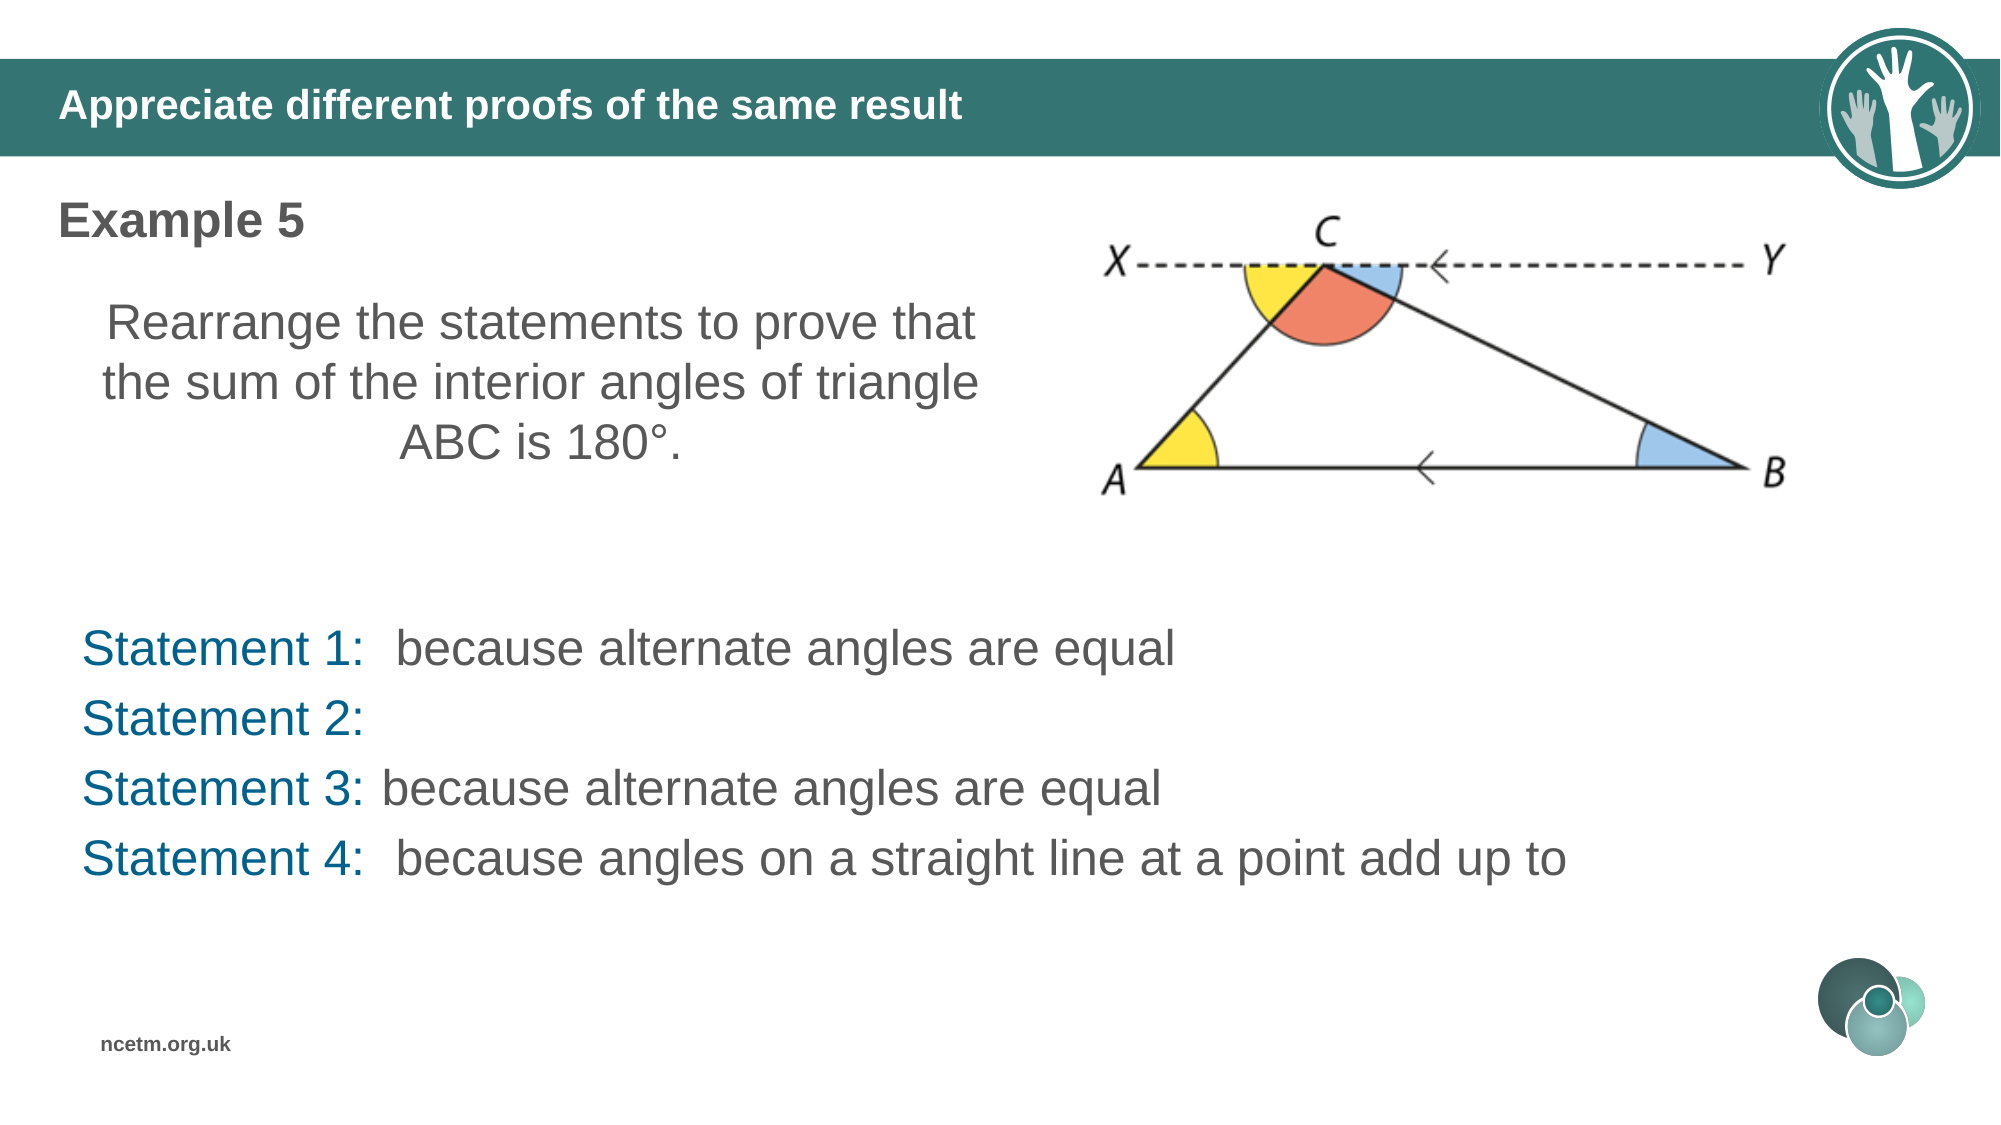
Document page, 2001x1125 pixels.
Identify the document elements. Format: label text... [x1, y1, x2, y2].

picture [1818, 26, 1982, 190]
title Appreciate different proofs of the same result [43, 70, 1781, 141]
text_box Example 5 [43, 179, 1043, 255]
picture [1818, 958, 1925, 1056]
picture [997, 209, 1925, 517]
text_box Rearrange the statements to prove that the sum of the interior angles of triangle ABC is 180°. [69, 282, 997, 477]
